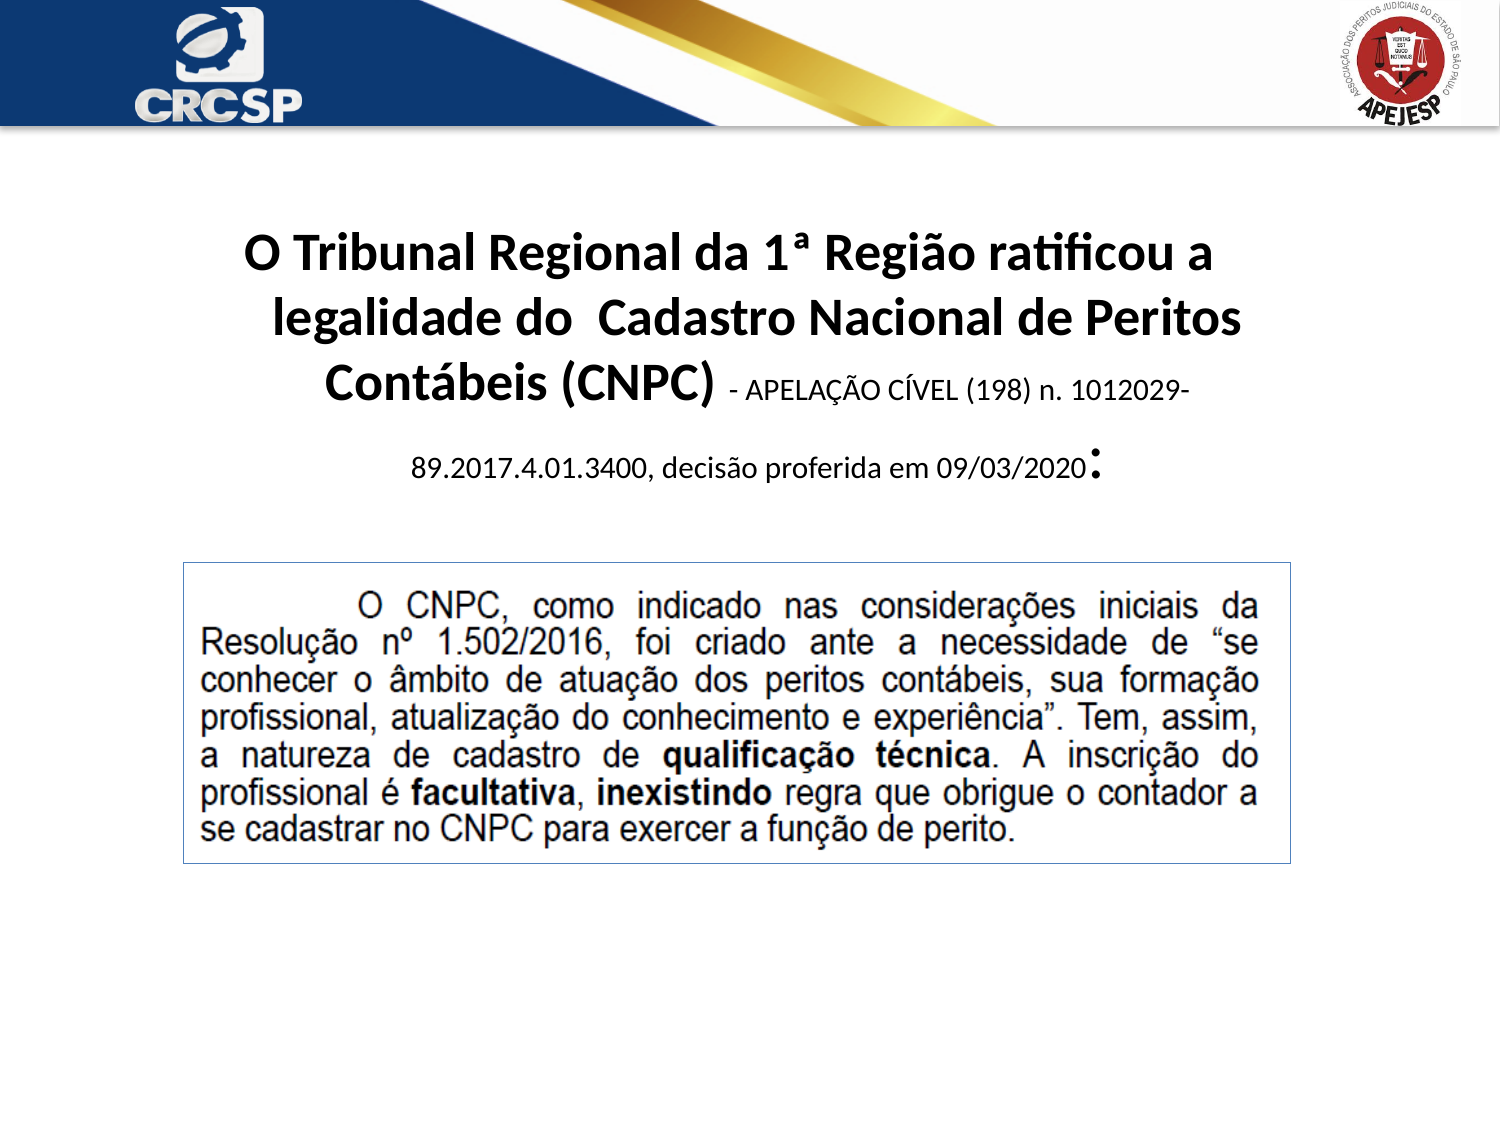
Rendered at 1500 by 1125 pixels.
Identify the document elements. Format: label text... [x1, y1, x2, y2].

list O Tribunal Regional da 1ª Região ratificou a legalidade do Cadastro Nacional de Peritos Contábeis (CNPC) - APELAÇÃO CÍVEL (198) n. 1012029-89.2017.4.01.3400, decisão proferida em 09/03/2020: [196, 208, 1264, 560]
picture [0, 0, 1499, 126]
picture [182, 562, 1291, 864]
